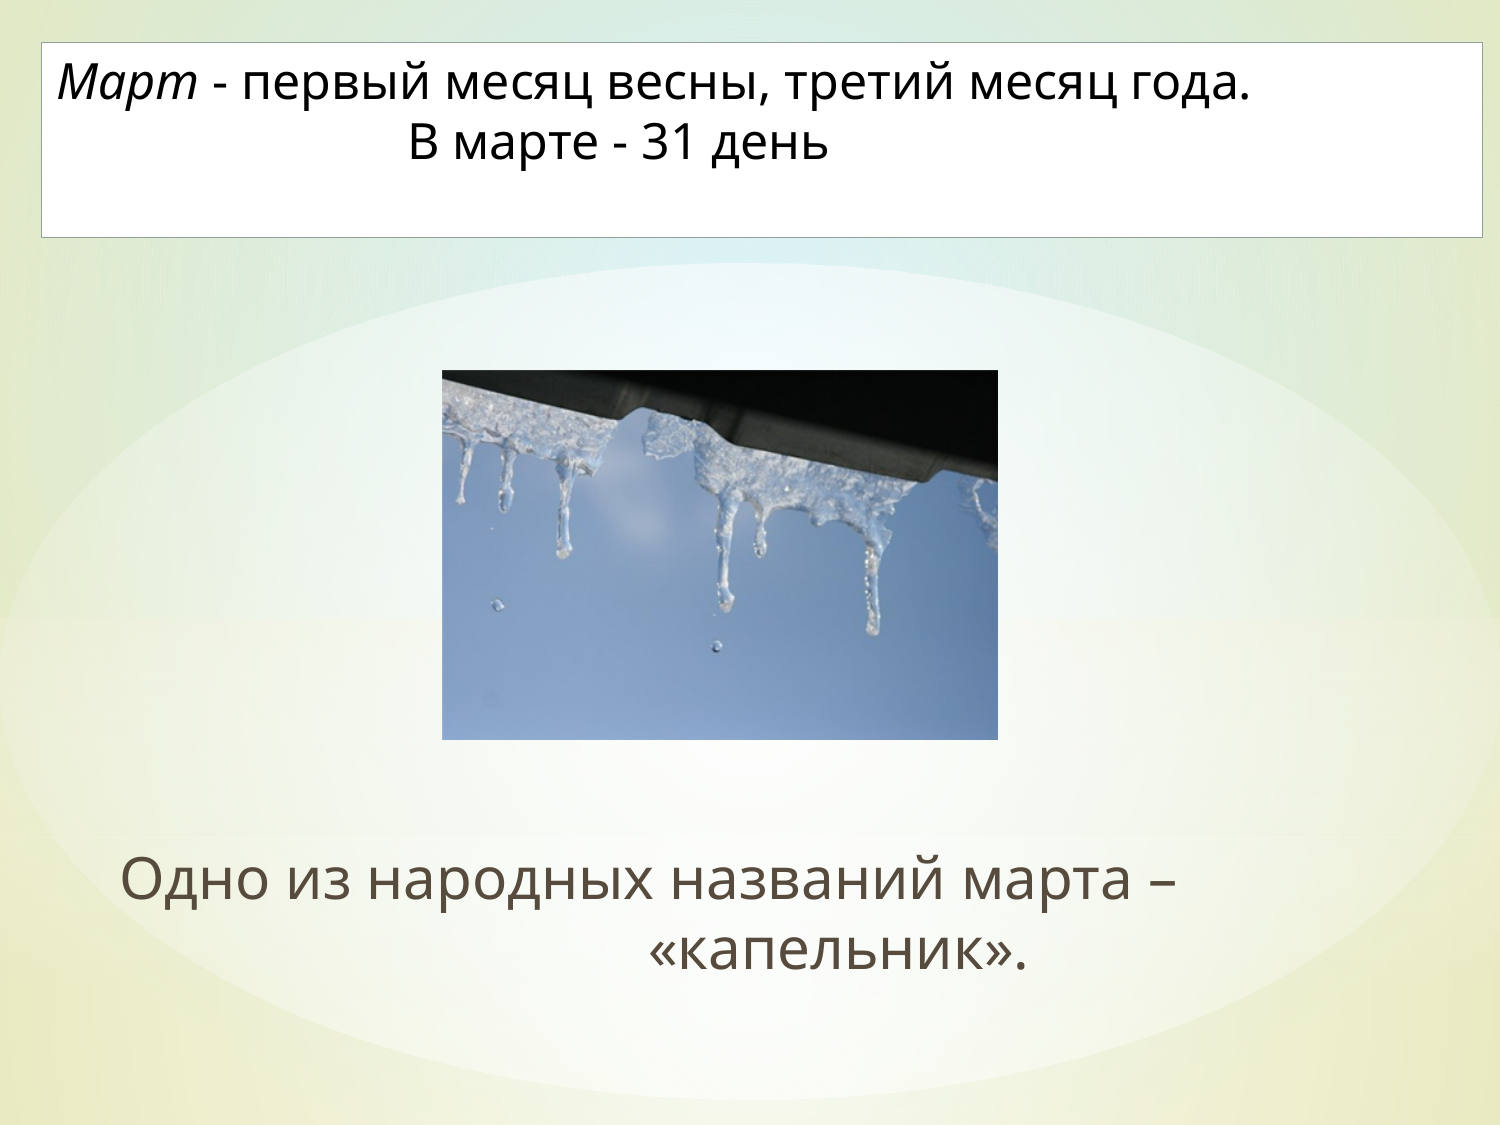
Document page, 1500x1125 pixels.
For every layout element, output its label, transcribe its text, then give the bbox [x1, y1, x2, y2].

text_box Одно из народных названий марта – «капельник». [100, 834, 1441, 989]
picture [442, 370, 998, 740]
text_box Март - первый месяц весны, третий месяц года. В марте - 31 день [41, 42, 1483, 238]
